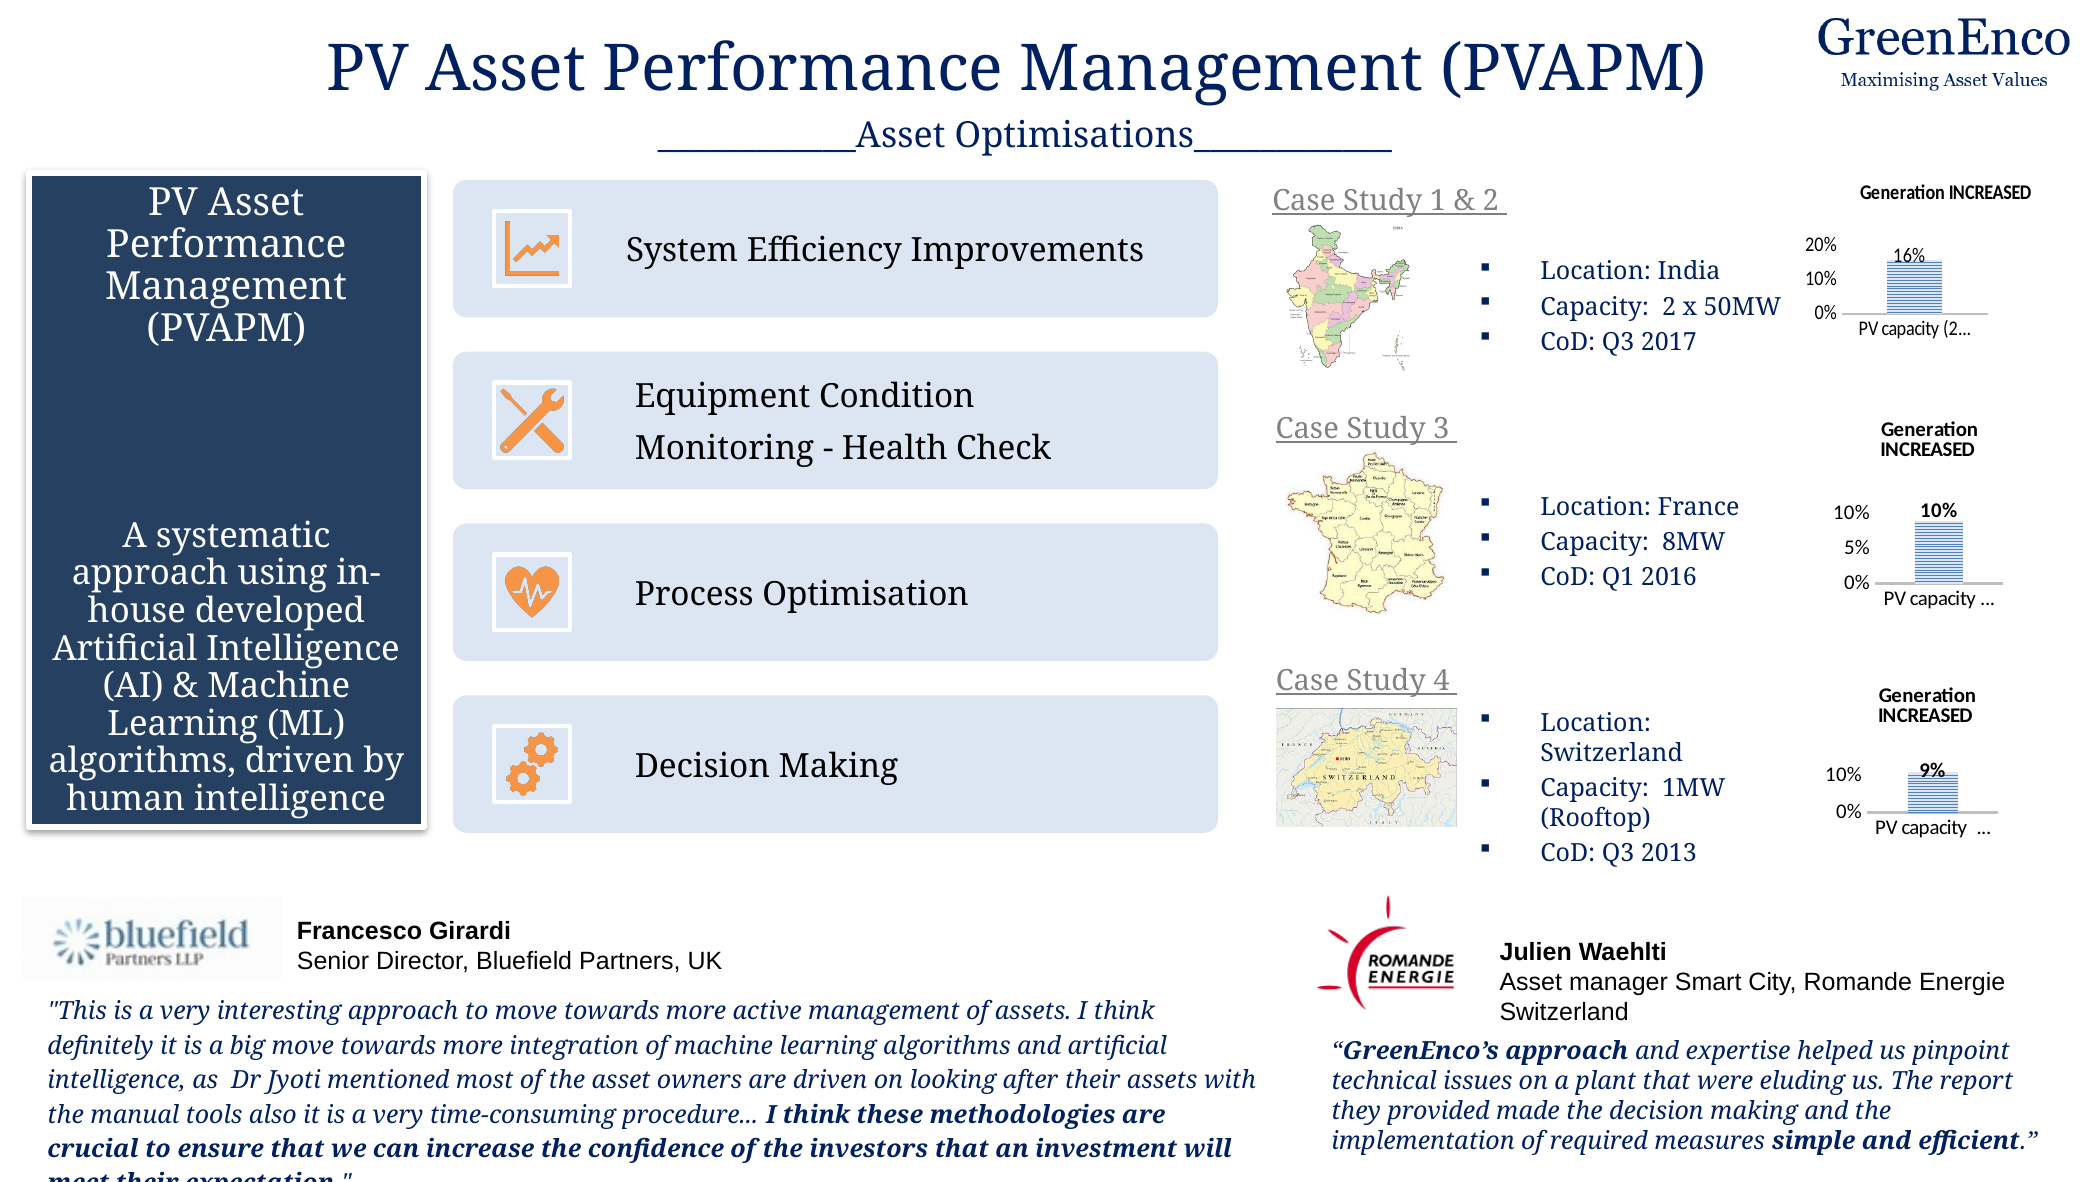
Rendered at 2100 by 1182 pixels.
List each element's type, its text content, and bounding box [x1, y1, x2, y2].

picture [1285, 449, 1445, 616]
text_box “GreenEnco’s approach and expertise helped us pinpoint technical issues on a plant that were eluding us. The report they provided made the decision making and the implementation of required measures simple and efficient.” [1316, 1027, 2054, 1163]
text_box Case Study 4 [1259, 653, 1474, 705]
text_box "This is a very interesting approach to move towards more active management of assets. I think definitely it is a big move towards more integration of machine learning algorithms and artificial intelligence, as Dr Jyoti mentioned most of the asset owners are driven on looking after their assets with the manual tools also it is a very time-consuming procedure... I think these methodologies are crucial to ensure that we can increase the confidence of the investors that an investment will meet their expectation." [0, 982, 1277, 1182]
chart [1759, 412, 2078, 902]
text_box Case Study 1 & 2 [1256, 173, 1523, 225]
picture [1285, 222, 1411, 372]
text_box PV Asset Performance Management (PVAPM) ____________Asset Optimisations____________ [281, 1, 1770, 164]
picture [21, 897, 282, 981]
text_box Case Study 3 [1259, 401, 1474, 453]
text_box Location: Switzerland Capacity: 1MW (Rooftop) CoD: Q3 2013 [1463, 698, 1754, 843]
picture [1276, 708, 1457, 828]
picture [1807, 11, 2086, 95]
text_box Francesco Girardi Senior Director, Bluefield Partners, UK [286, 907, 784, 982]
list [452, 179, 1219, 834]
title PV Asset Performance Management (PVAPM) A systematic approach using in-house developed Artificial Intelligence (AI) & Machine Learning (ML) algorithms, driven by human intelligence [26, 170, 427, 830]
picture [1316, 893, 1457, 1012]
chart [1767, 176, 2043, 388]
text_box Location: France Capacity: 8MW CoD: Q1 2016 [1463, 482, 1765, 627]
text_box Location: India Capacity: 2 x 50MW CoD: Q3 2017 [1463, 246, 1762, 371]
text_box Julien Waehlti Asset manager Smart City, Romande Energie Switzerland [1484, 928, 2040, 1033]
